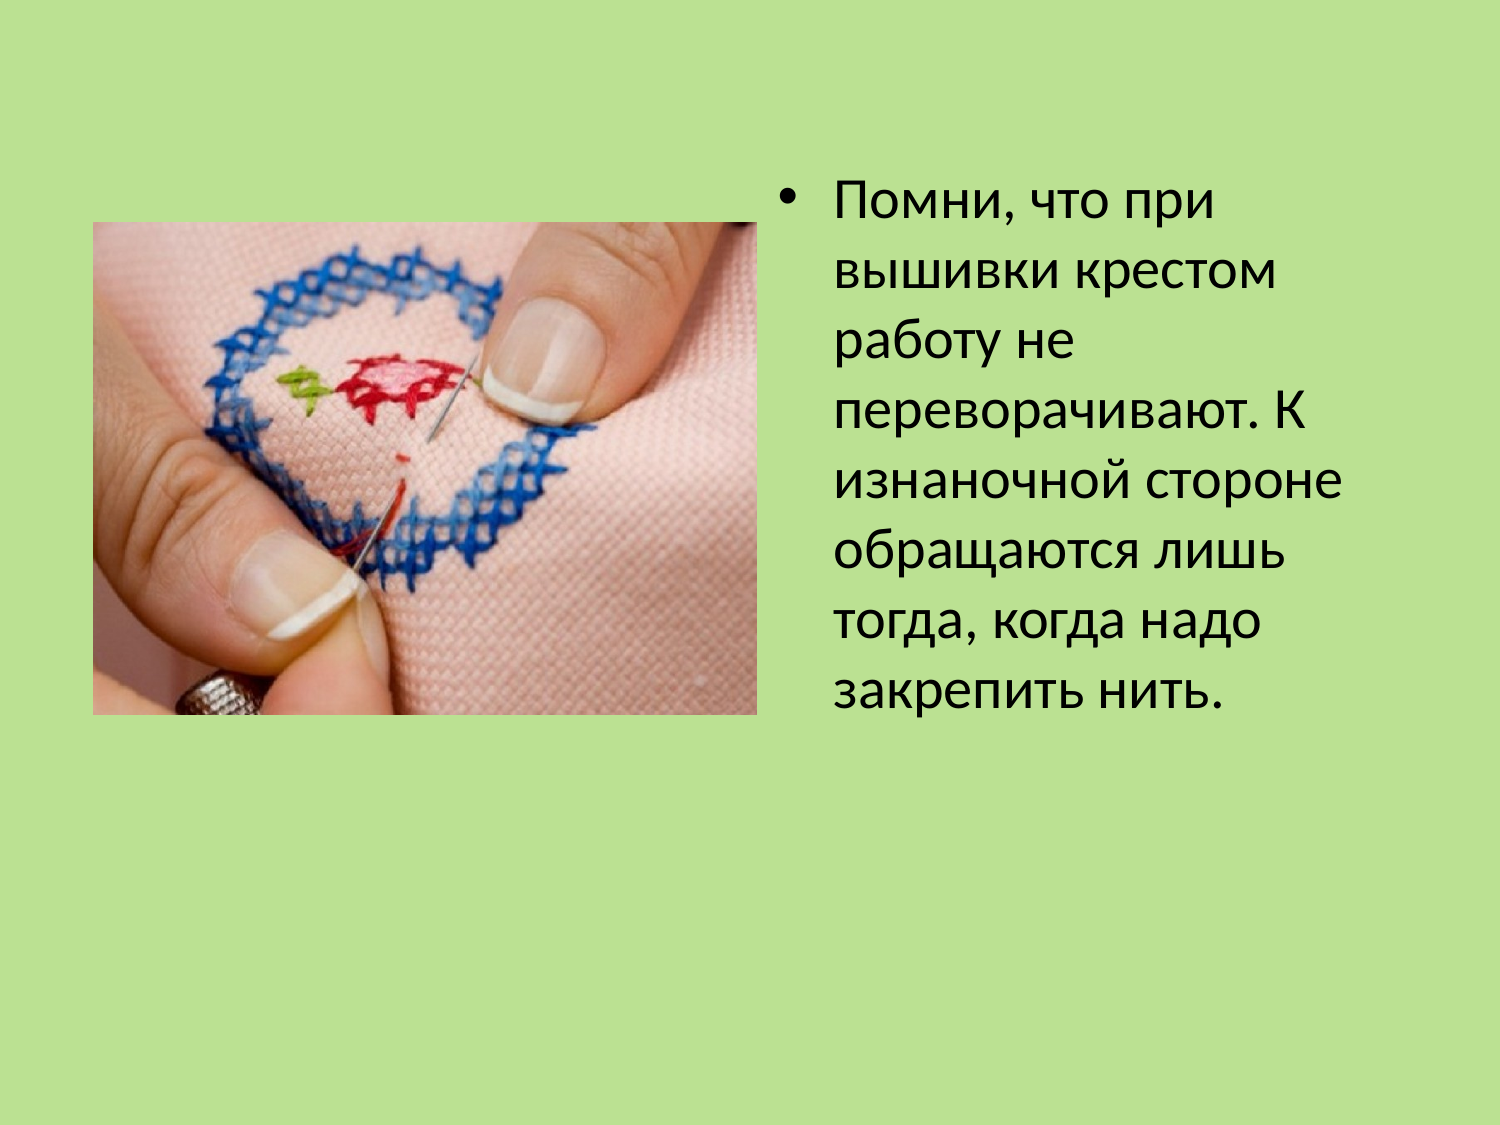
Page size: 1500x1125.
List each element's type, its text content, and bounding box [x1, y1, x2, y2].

list Помни, что при вышивки крестом работу не переворачивают. К изнаночной стороне обращаются лишь тогда, когда надо закрепить нить. [762, 152, 1425, 1005]
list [93, 222, 757, 715]
